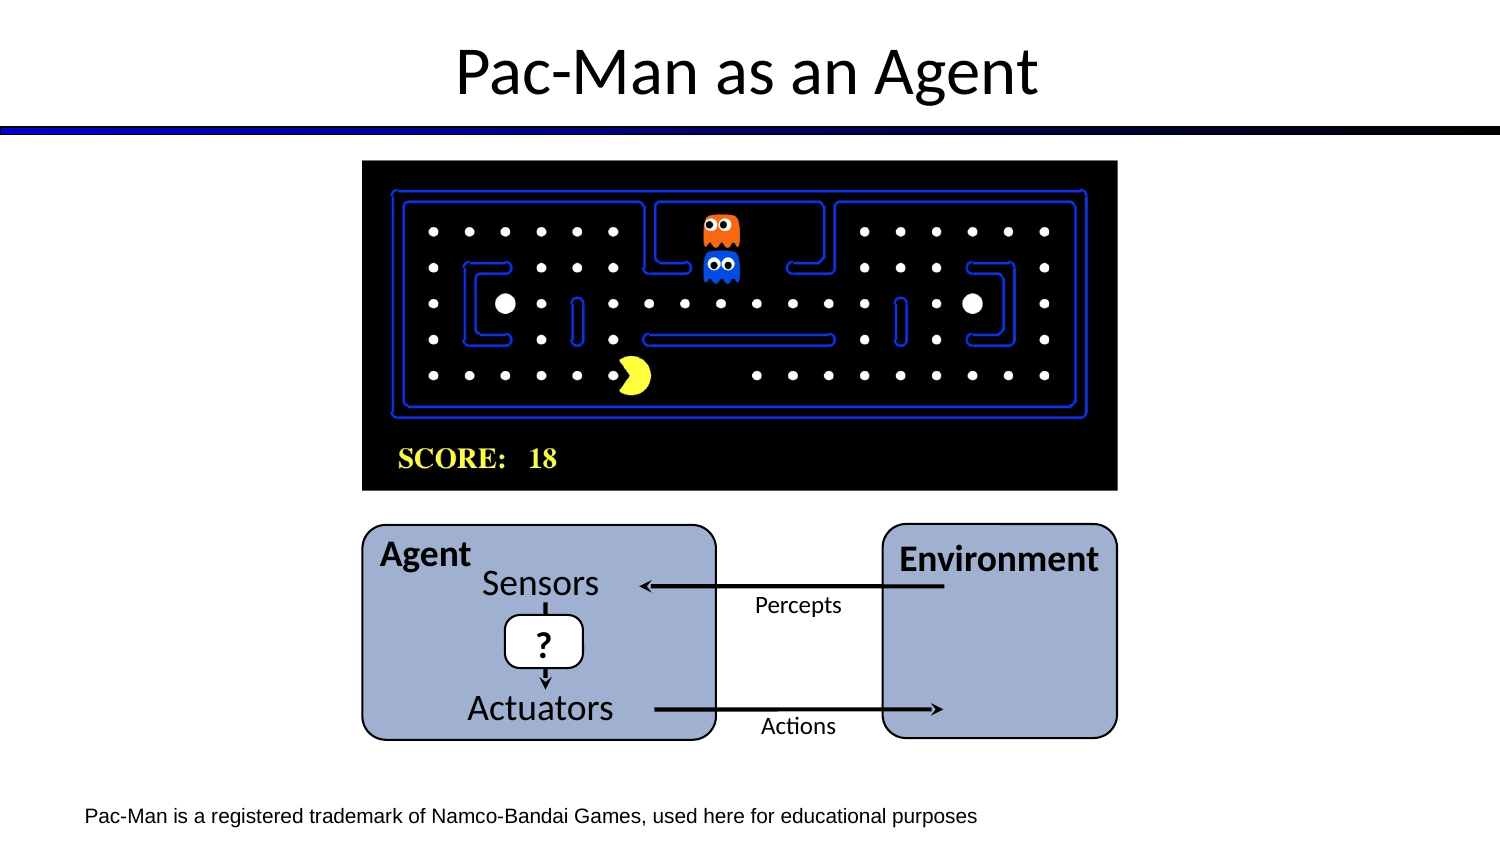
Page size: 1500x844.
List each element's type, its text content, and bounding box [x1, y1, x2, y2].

text_box [639, 580, 652, 593]
picture [362, 159, 1125, 498]
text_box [450, 557, 633, 732]
text_box [930, 703, 944, 716]
title Pac-Man as an Agent [0, 0, 1500, 138]
text_box Actions [732, 709, 865, 760]
text_box [886, 523, 1113, 534]
text_box Pac-Man is a registered trademark of Namco-Bandai Games, used here for educational purposes [0, 796, 1063, 834]
text_box Agent [374, 529, 505, 588]
text_box [882, 593, 1118, 739]
text_box [362, 524, 716, 740]
text_box Percepts [721, 588, 876, 632]
text_box Environment [866, 534, 1133, 593]
